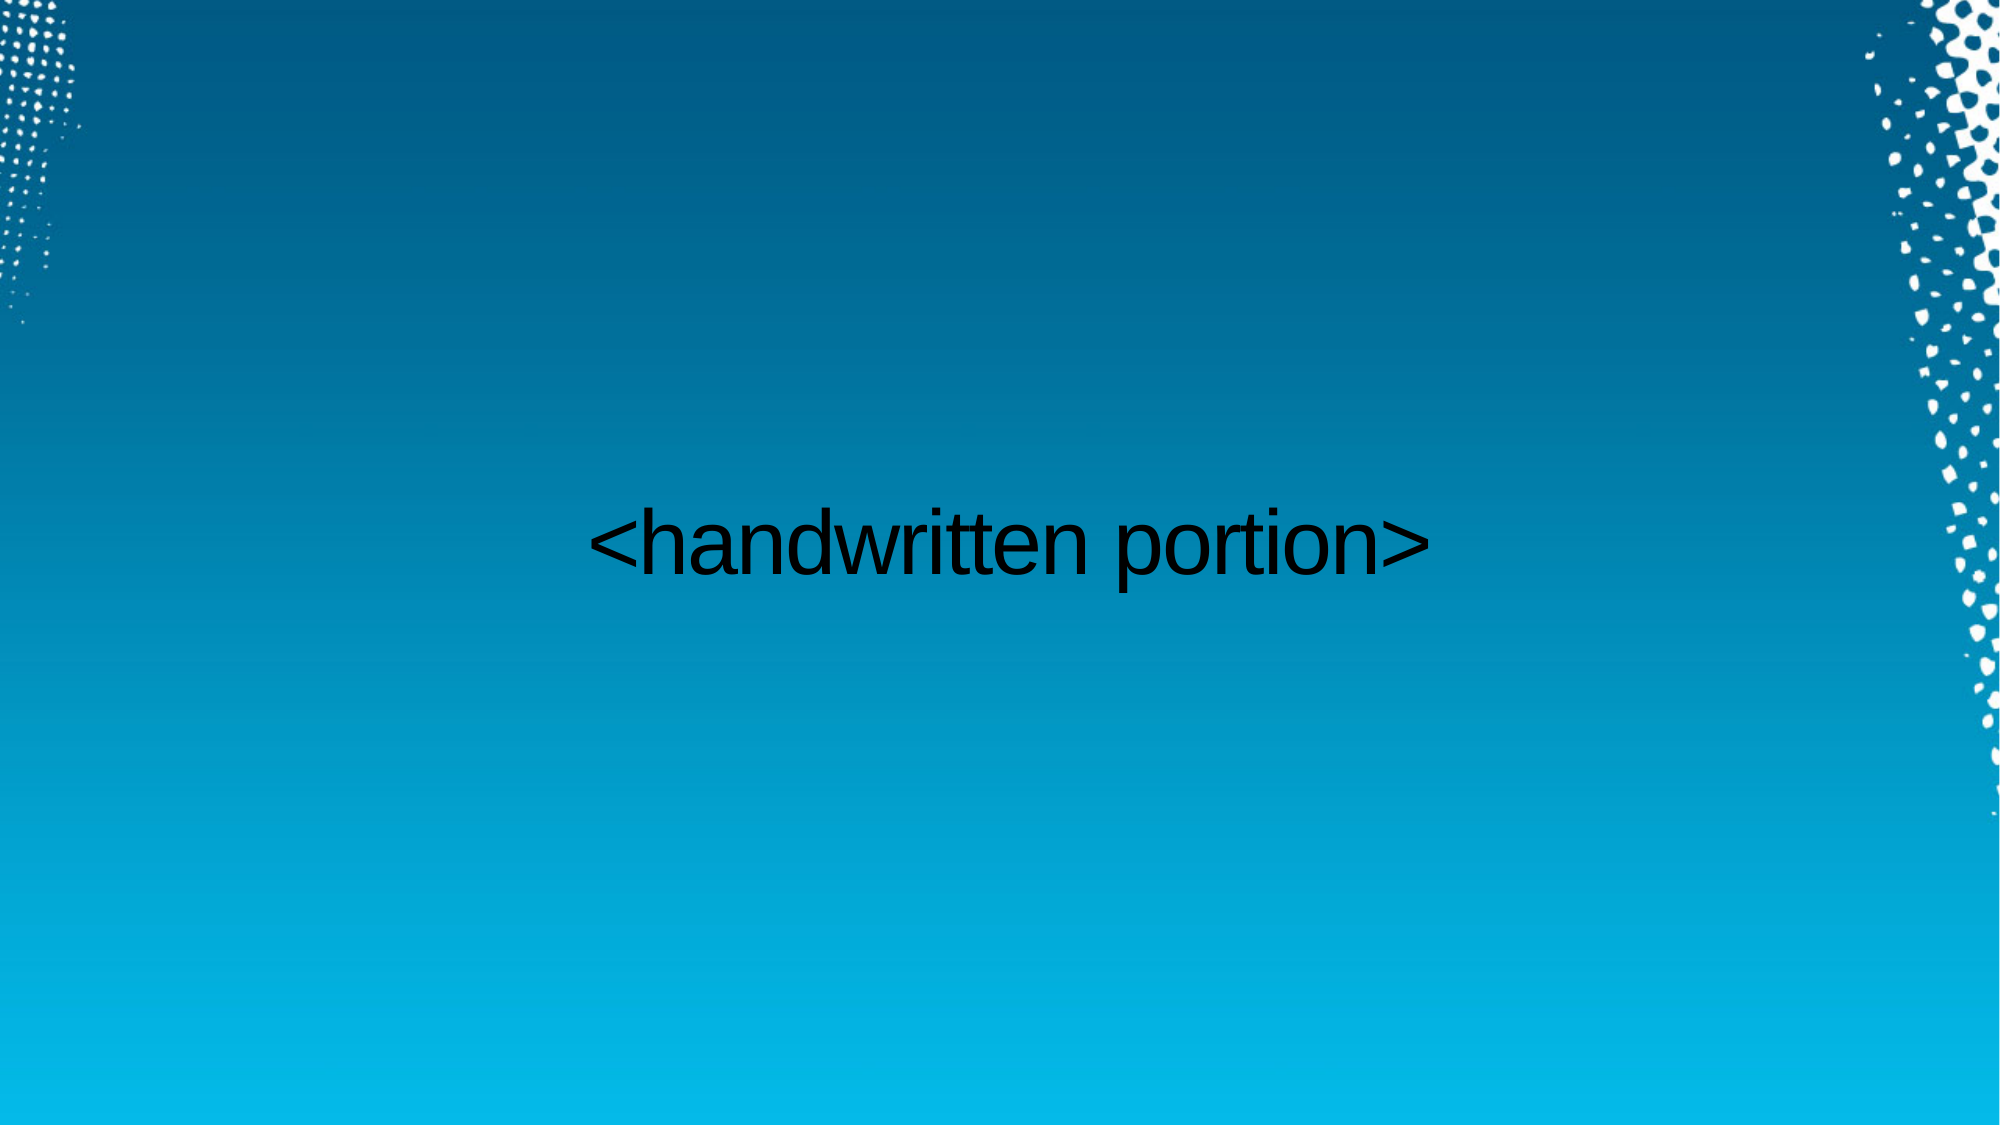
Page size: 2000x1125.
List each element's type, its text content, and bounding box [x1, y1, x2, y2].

picture [6, 97, 12, 105]
picture [1914, 164, 1923, 177]
picture [1980, 460, 1987, 469]
picture [1894, 99, 1902, 106]
picture [26, 57, 34, 68]
picture [1963, 278, 1976, 291]
picture [1919, 367, 1930, 378]
picture [1914, 308, 1929, 326]
picture [58, 32, 66, 41]
picture [41, 59, 48, 67]
picture [30, 14, 40, 23]
picture [1911, 223, 1918, 230]
picture [1970, 426, 1980, 436]
picture [18, 0, 29, 6]
picture [1941, 324, 1952, 332]
picture [1935, 0, 2000, 306]
picture [1952, 502, 1967, 516]
picture [1979, 657, 1995, 676]
picture [1969, 625, 1985, 642]
picture [1978, 517, 1987, 527]
picture [1935, 177, 1945, 189]
picture [1957, 187, 1971, 200]
picture [1993, 321, 2000, 339]
picture [1898, 188, 1912, 198]
picture [1972, 570, 1986, 583]
picture [1972, 312, 1985, 322]
picture [1909, 274, 1920, 291]
picture [1958, 445, 1968, 460]
picture [45, 16, 55, 24]
picture [1950, 359, 1960, 366]
picture [1875, 83, 1881, 96]
picture [1907, 77, 1917, 83]
picture [1963, 335, 1972, 344]
picture [1930, 291, 1941, 297]
picture [1963, 535, 1977, 550]
picture [16, 22, 23, 34]
title <handwritten portion> [95, 495, 1925, 596]
picture [1926, 344, 1939, 358]
picture [1984, 349, 1992, 357]
picture [1929, 27, 1945, 45]
picture [54, 76, 60, 83]
picture [1945, 213, 1955, 220]
picture [1948, 413, 1958, 424]
picture [43, 42, 49, 53]
picture [1991, 637, 2000, 652]
picture [1983, 404, 1992, 414]
picture [1866, 51, 1874, 59]
picture [1960, 392, 1970, 403]
picture [33, 116, 40, 124]
picture [1968, 481, 1978, 492]
picture [1920, 257, 1932, 264]
picture [11, 55, 21, 64]
picture [1990, 492, 2000, 505]
picture [1994, 382, 2000, 391]
picture [1932, 235, 1943, 241]
picture [1946, 525, 1956, 533]
picture [1973, 368, 1982, 380]
picture [1988, 691, 2000, 709]
picture [13, 41, 25, 49]
picture [18, 13, 26, 19]
picture [1900, 240, 1912, 254]
picture [1955, 246, 1965, 256]
picture [1981, 604, 2000, 620]
picture [31, 131, 37, 138]
picture [1963, 589, 1976, 607]
picture [56, 47, 64, 55]
picture [1942, 465, 1958, 483]
picture [28, 42, 36, 53]
picture [3, 10, 11, 18]
picture [1925, 141, 1935, 155]
picture [1935, 431, 1946, 449]
picture [0, 24, 9, 33]
picture [1991, 747, 2000, 765]
picture [1982, 714, 1993, 729]
picture [24, 72, 32, 79]
picture [1925, 87, 1941, 99]
picture [1988, 547, 2000, 561]
picture [1942, 269, 1953, 276]
picture [1974, 683, 1985, 694]
picture [1935, 379, 1948, 391]
picture [1946, 155, 1961, 167]
picture [1955, 557, 1965, 573]
picture [47, 0, 57, 10]
picture [33, 88, 42, 97]
picture [1922, 200, 1934, 207]
picture [34, 101, 43, 111]
picture [1928, 399, 1939, 415]
picture [0, 155, 5, 163]
picture [10, 69, 17, 78]
picture [1881, 117, 1891, 130]
picture [1915, 109, 1924, 119]
picture [42, 31, 53, 39]
picture [33, 0, 42, 10]
picture [1889, 152, 1901, 166]
picture [1953, 301, 1962, 312]
picture [1892, 212, 1902, 216]
picture [9, 84, 15, 91]
picture [0, 40, 9, 45]
picture [1995, 582, 2000, 595]
picture [1938, 122, 1950, 133]
picture [55, 62, 62, 69]
picture [38, 74, 47, 80]
picture [29, 27, 38, 38]
picture [16, 143, 21, 151]
picture [1921, 0, 1934, 8]
picture [1992, 438, 2000, 448]
picture [17, 129, 23, 136]
